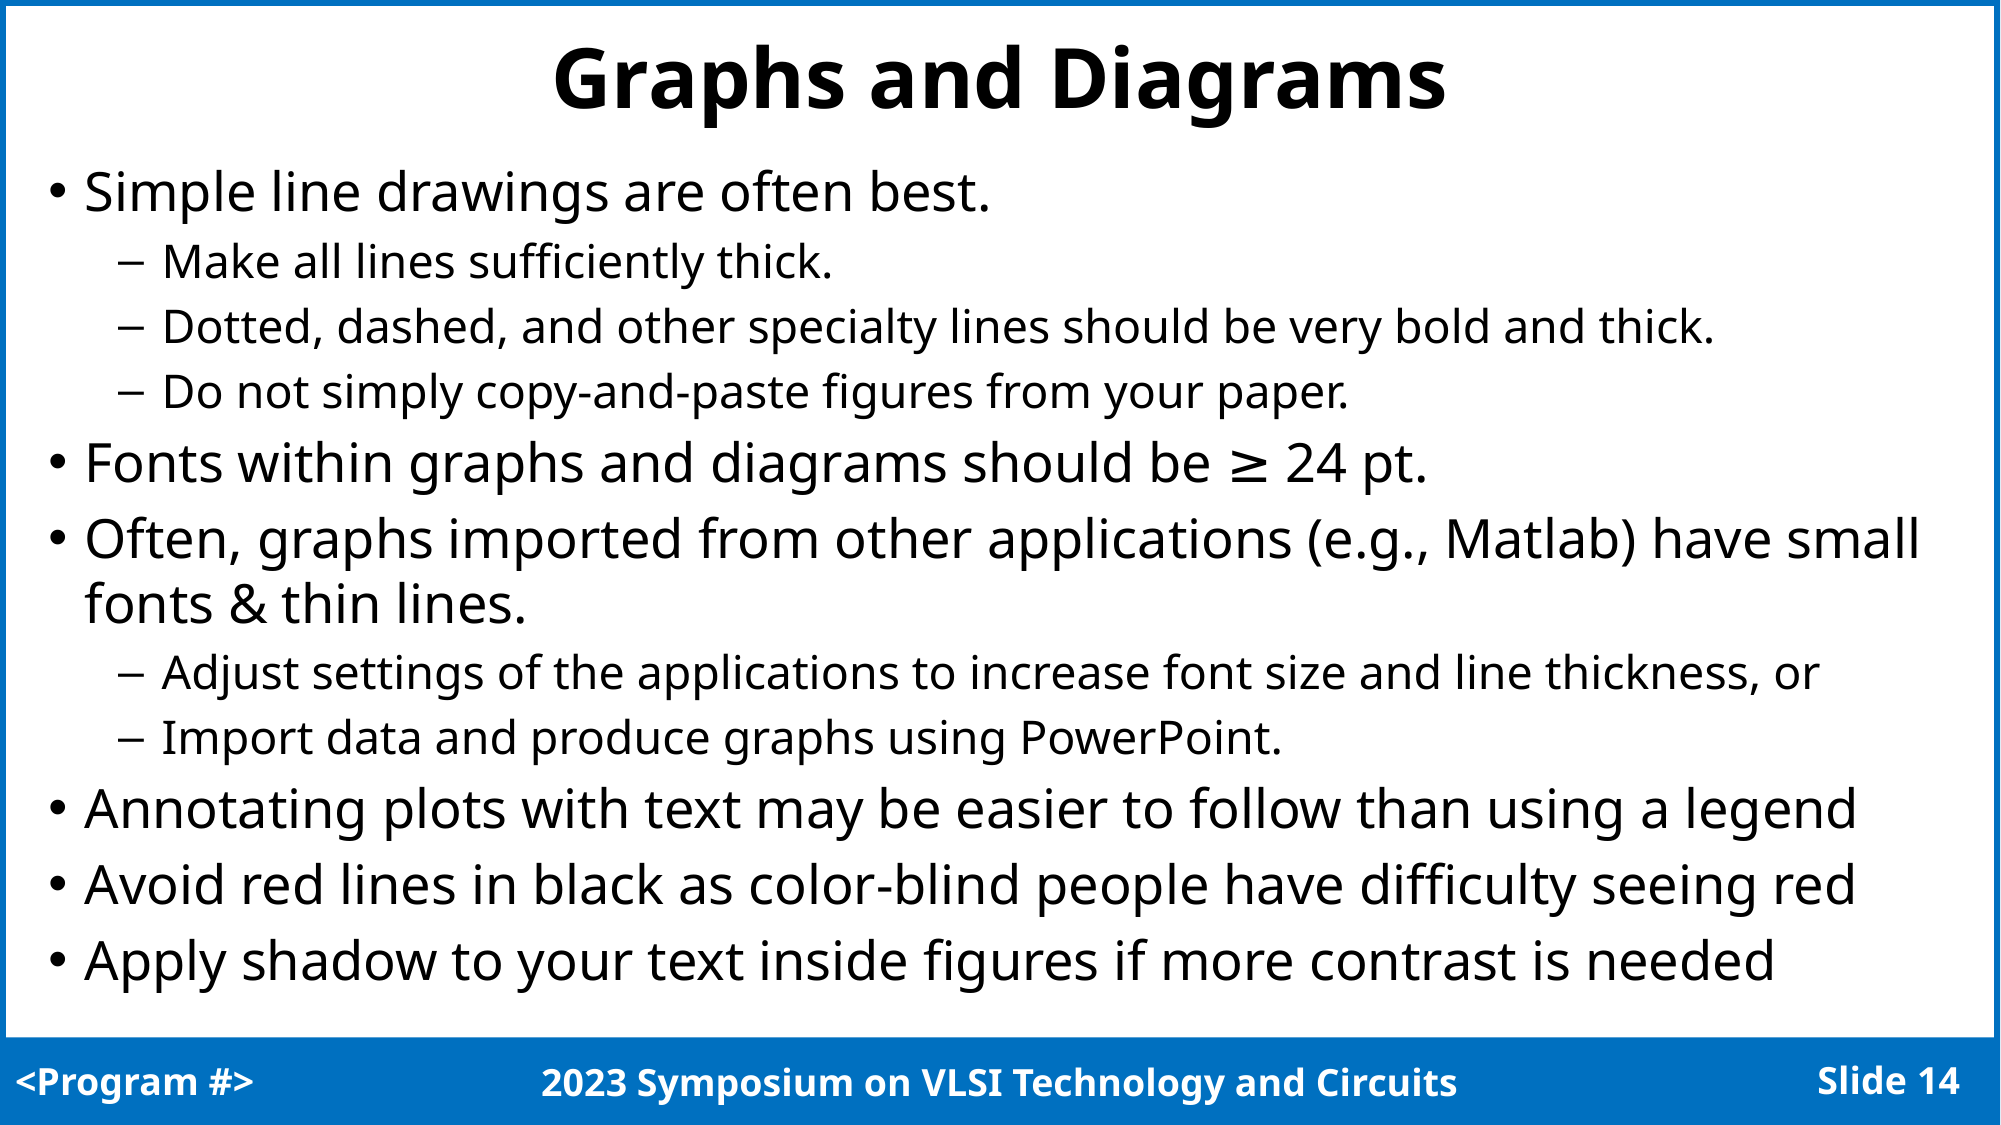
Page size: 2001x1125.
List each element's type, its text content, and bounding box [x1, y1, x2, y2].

slide_number Slide 13 [1441, 1052, 1975, 1113]
title Graphs and Diagrams [33, 24, 1967, 125]
list Simple line drawings are often best. Make all lines sufficiently thick. Dotted, dashed, and other specialty lines should be very bold and thick. Do not simply copy-and-paste figures from your paper. Fonts within graphs and diagrams should be ≥ 24 pt. Often, graphs imported from other applications (e.g., Matlab) have small fonts & thin lines. Adjust settings of the applications to increase font size and line thickness, or Import data and produce graphs using PowerPoint. Annotating plots with text may be easier to follow than using a legend Avoid red lines in black as color-blind people have difficulty seeing red Apply shadow to your text inside figures if more contrast is needed [33, 149, 1967, 1013]
slide_number <Program #> [0, 1050, 625, 1110]
